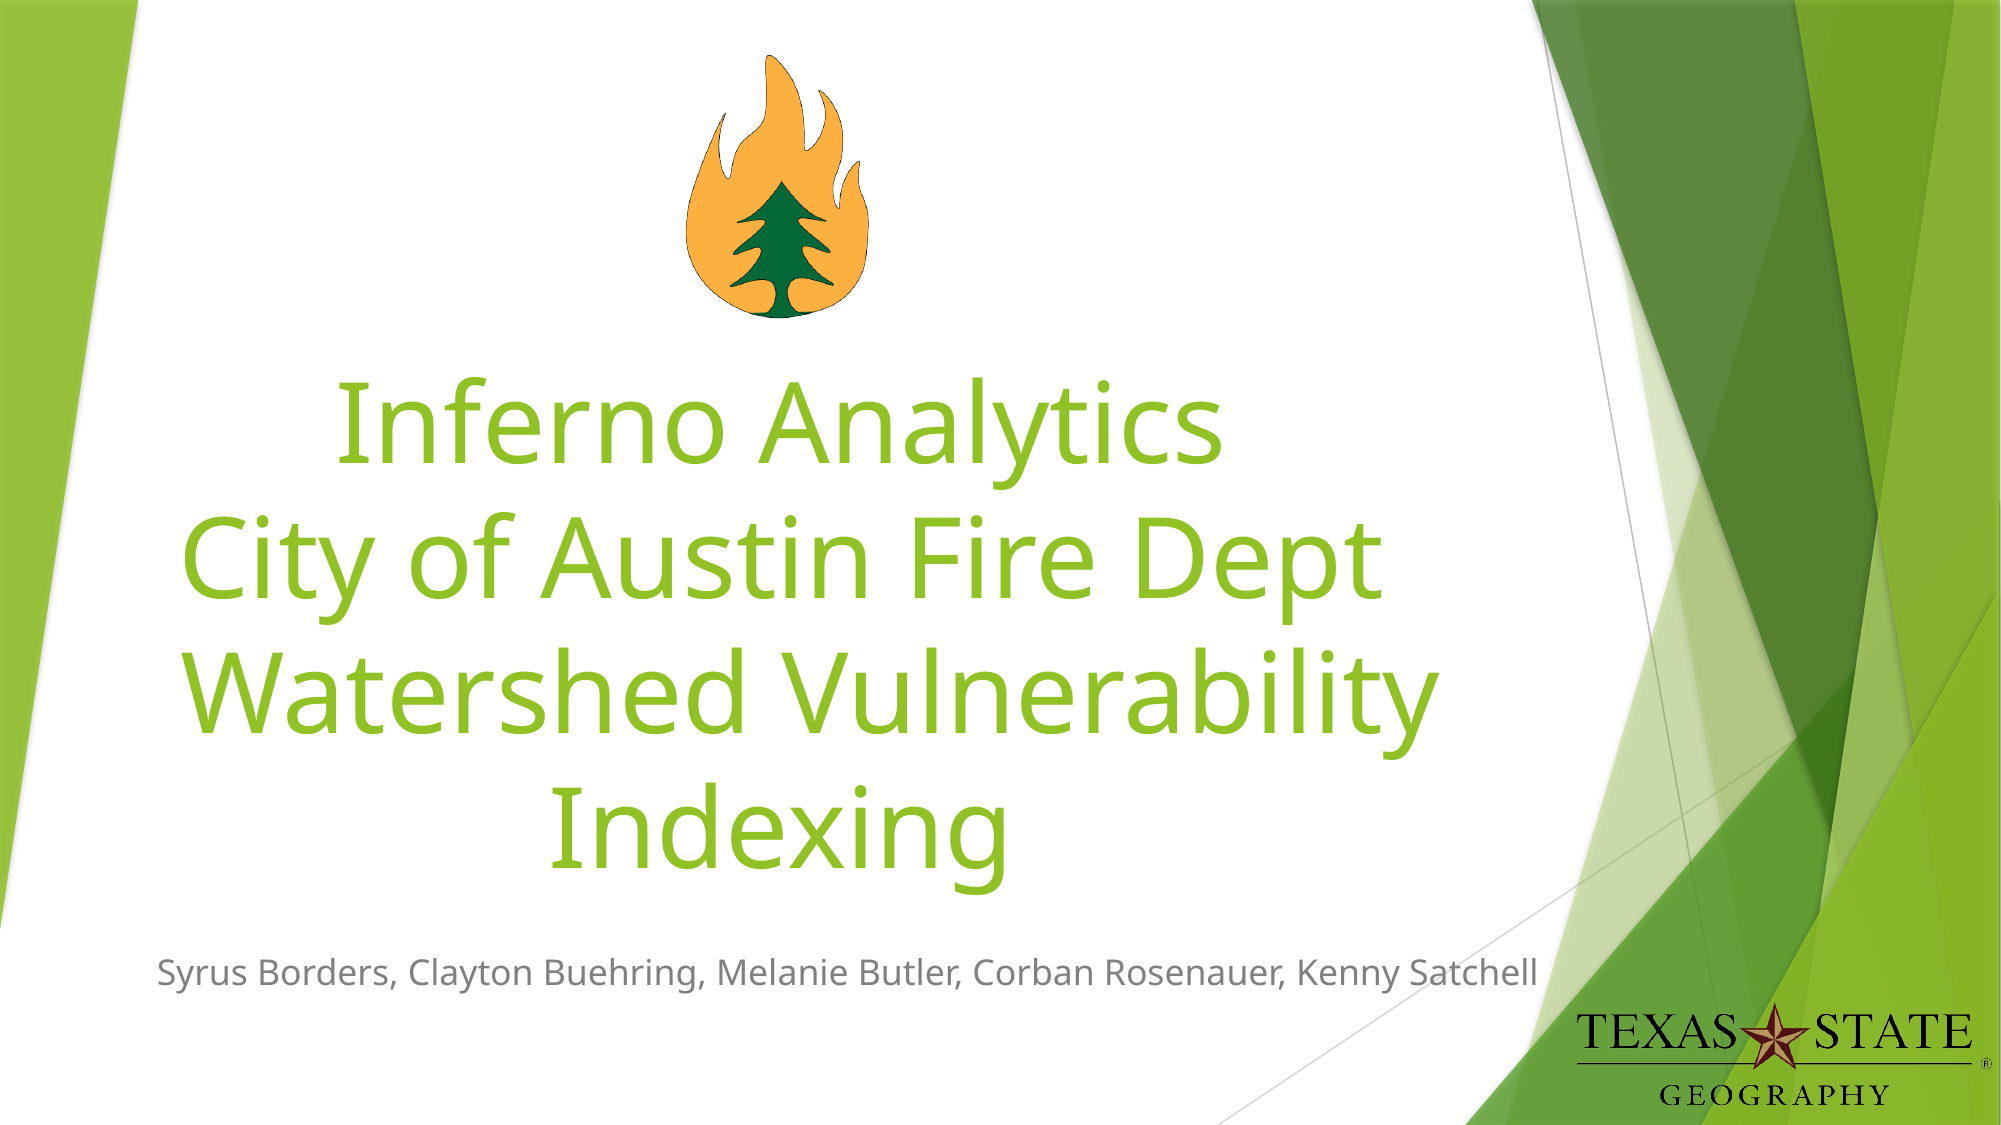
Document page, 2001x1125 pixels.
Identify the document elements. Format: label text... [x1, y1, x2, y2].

picture [606, 0, 954, 447]
picture [1548, 972, 2000, 1125]
title Inferno Analytics City of Austin Fire Dept Watershed Vulnerability Indexing [66, 104, 1556, 899]
subtitle Syrus Borders, Clayton Buehring, Melanie Butler, Corban Rosenauer, Kenny Satchell [66, 922, 1556, 1020]
